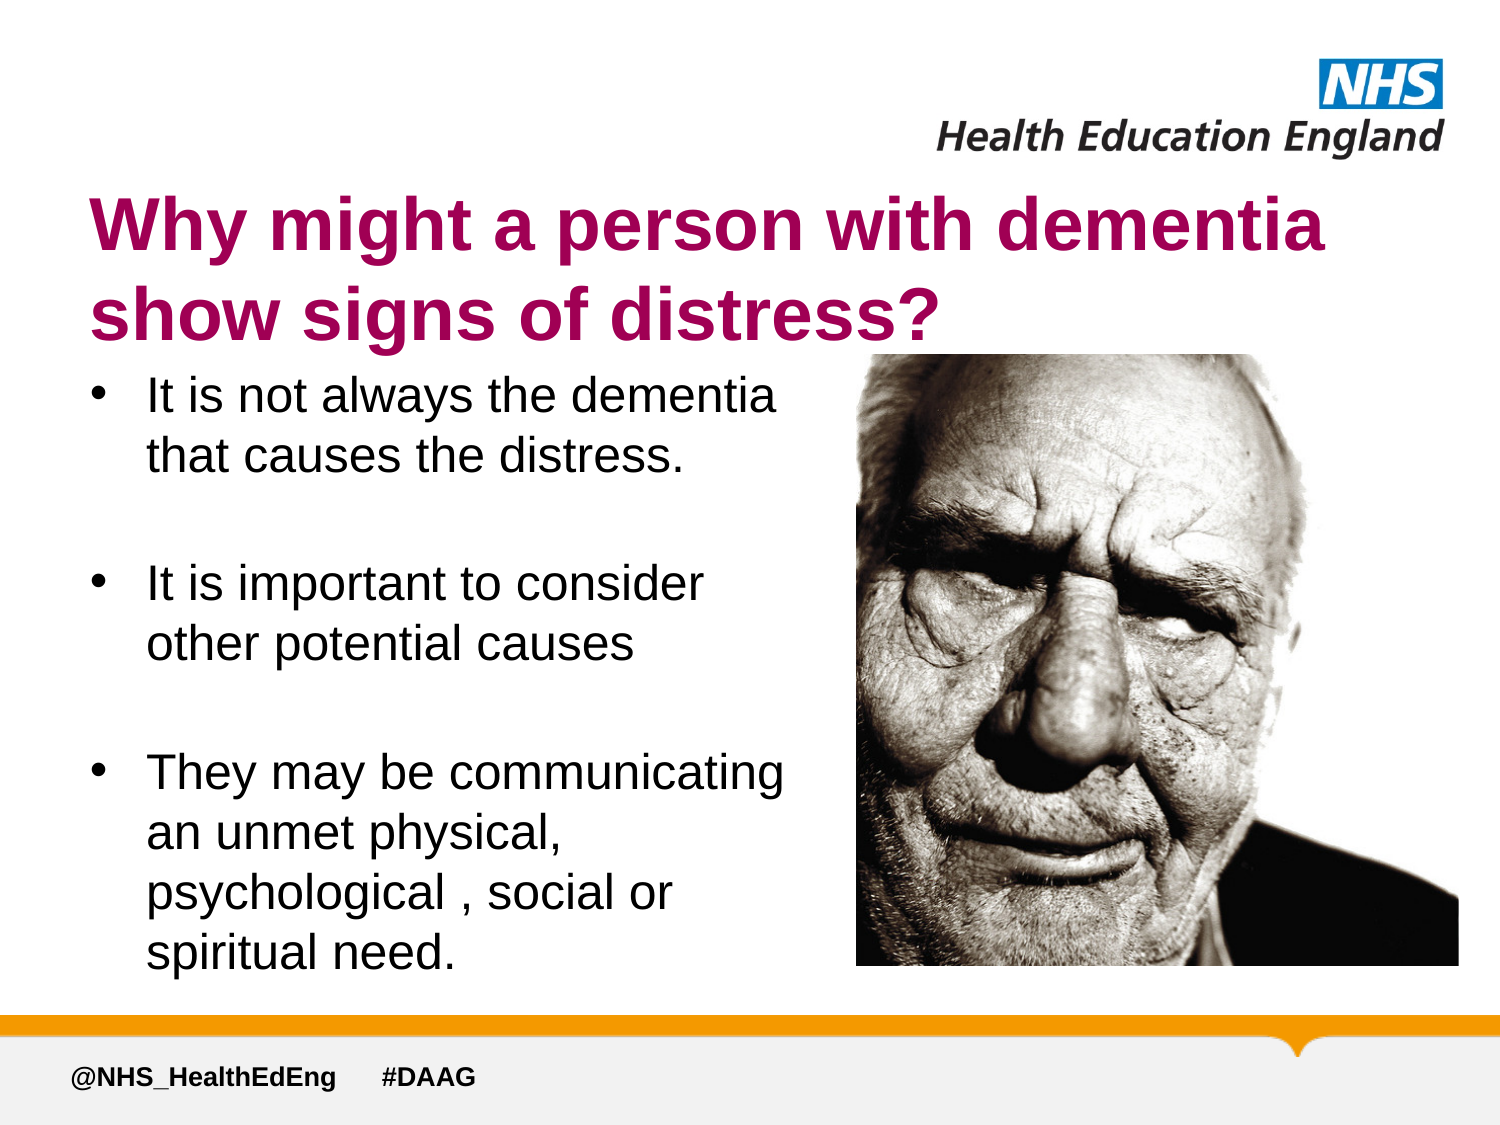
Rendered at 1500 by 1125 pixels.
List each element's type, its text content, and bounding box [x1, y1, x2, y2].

picture [936, 58, 1445, 160]
text_box [0, 1064, 1500, 1125]
picture [0, 1014, 1500, 1058]
text_box @NHS_HealthEdEng #DAAG [55, 1065, 932, 1113]
picture [855, 354, 1459, 966]
title Why might a person with dementia show signs of distress? [75, 168, 1350, 280]
list It is not always the dementia that causes the distress. It is important to consider other potential causes They may be communicating an unmet physical, psychological , social or spiritual need. [75, 355, 833, 966]
